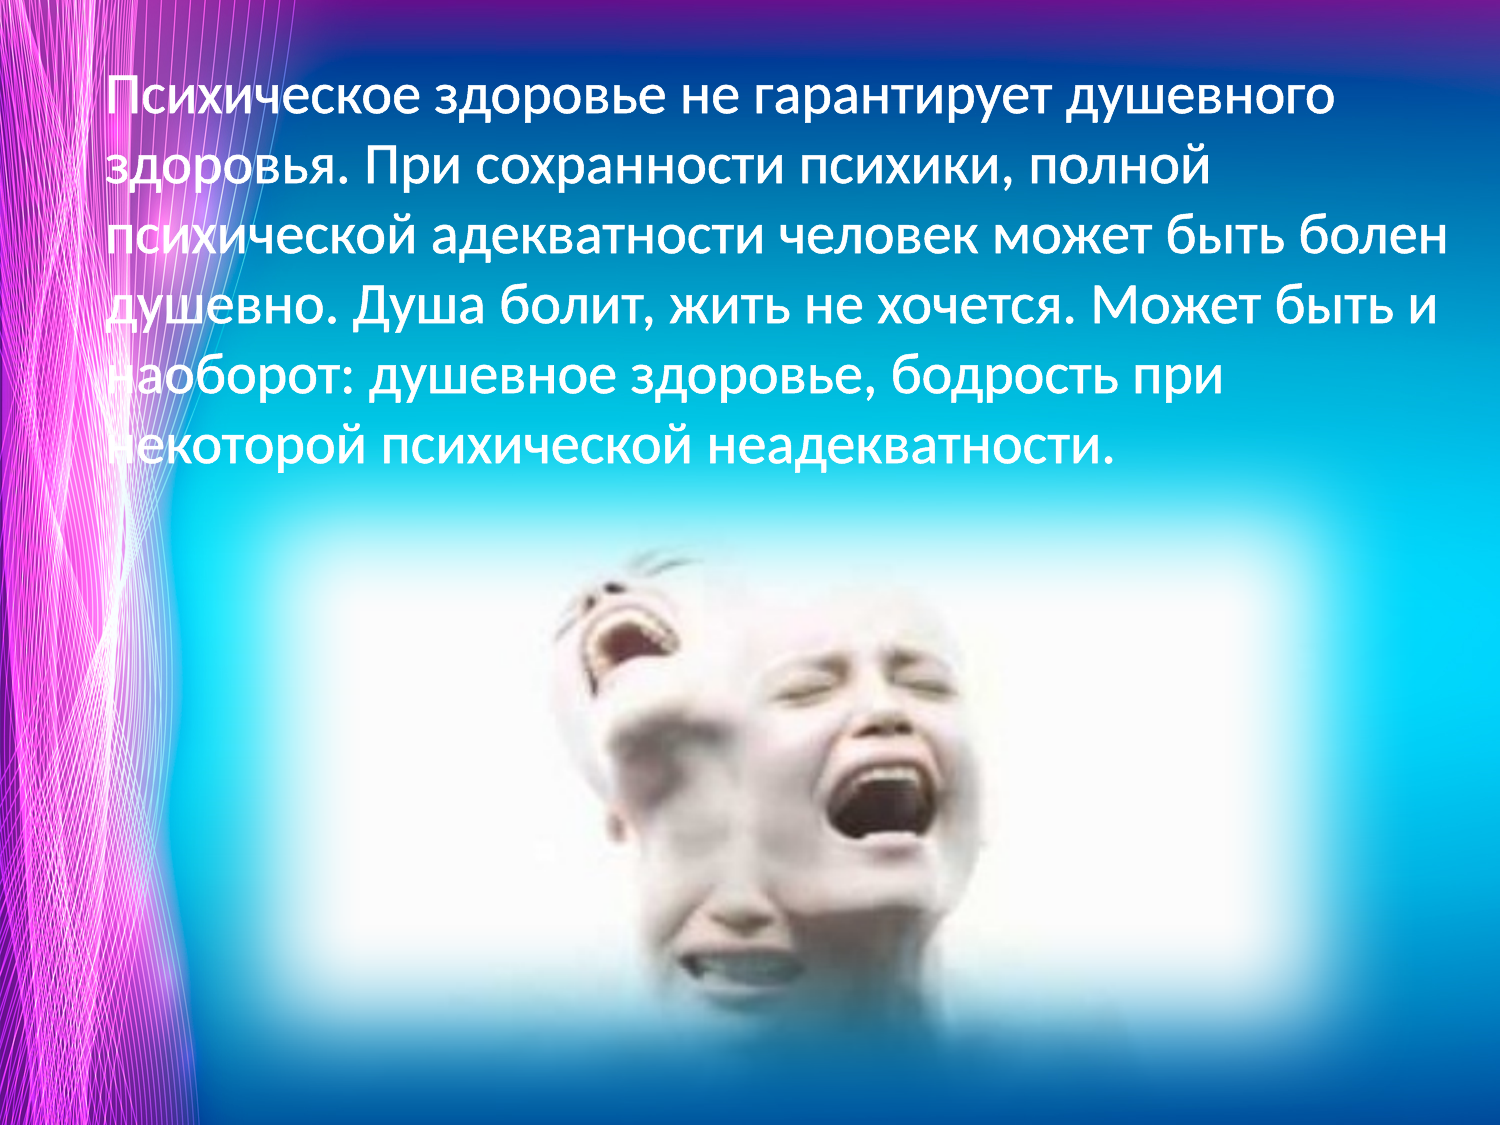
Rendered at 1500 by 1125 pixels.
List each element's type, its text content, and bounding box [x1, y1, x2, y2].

picture [0, 0, 1500, 1125]
text_box Психическое здоровье не гарантирует душевного здоровья. При сохранности психики, полной психической адекватности человек может быть болен душевно. Душа болит, жить не хочется. Может быть и наоборот: душевное здоровье, бодрость при некоторой психической неадекватности. [90, 47, 1497, 483]
